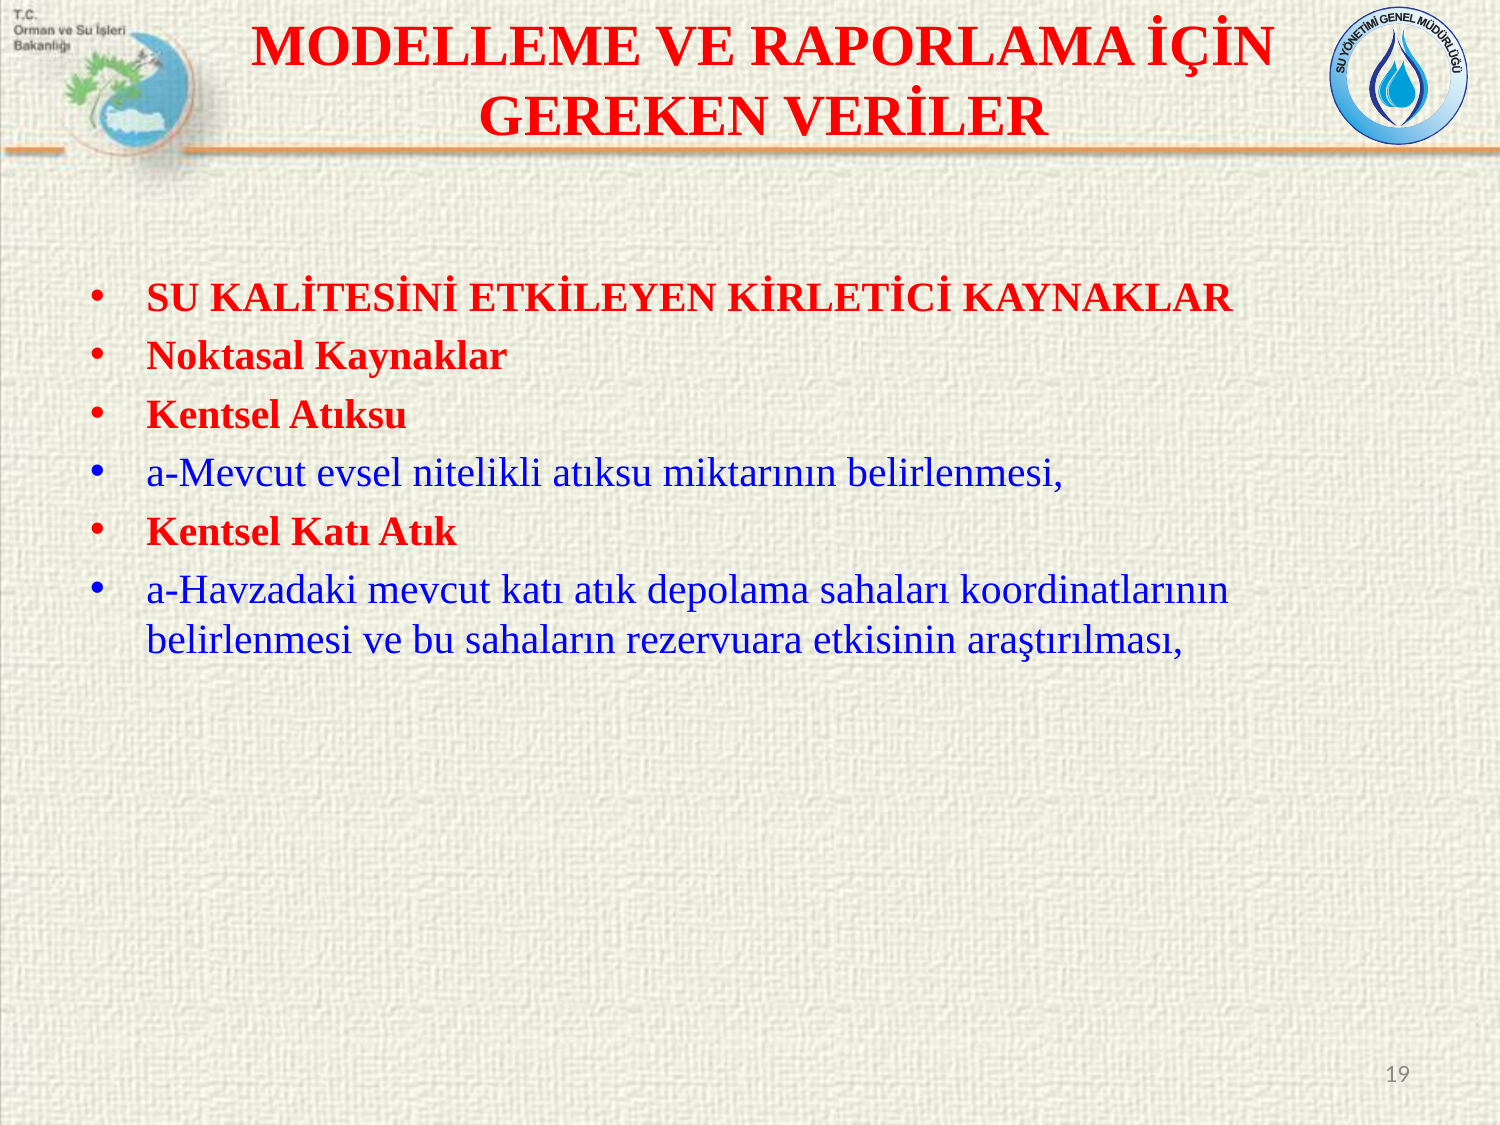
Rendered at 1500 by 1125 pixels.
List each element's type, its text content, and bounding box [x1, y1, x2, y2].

title MODELLEME VE RAPORLAMA İÇİN GEREKEN VERİLER [88, 0, 1439, 172]
list SU KALİTESİNİ ETKİLEYEN KİRLETİCİ KAYNAKLAR Noktasal Kaynaklar Kentsel Atıksu a-Mevcut evsel nitelikli atıksu miktarının belirlenmesi, Kentsel Katı Atık a-Havzadaki mevcut katı atık depolama sahaları koordinatlarının belirlenmesi ve bu sahaların rezervuara etkisinin araştırılması, [74, 262, 1426, 1006]
slide_number 19 [1074, 1042, 1425, 1103]
picture [0, 0, 1500, 1125]
